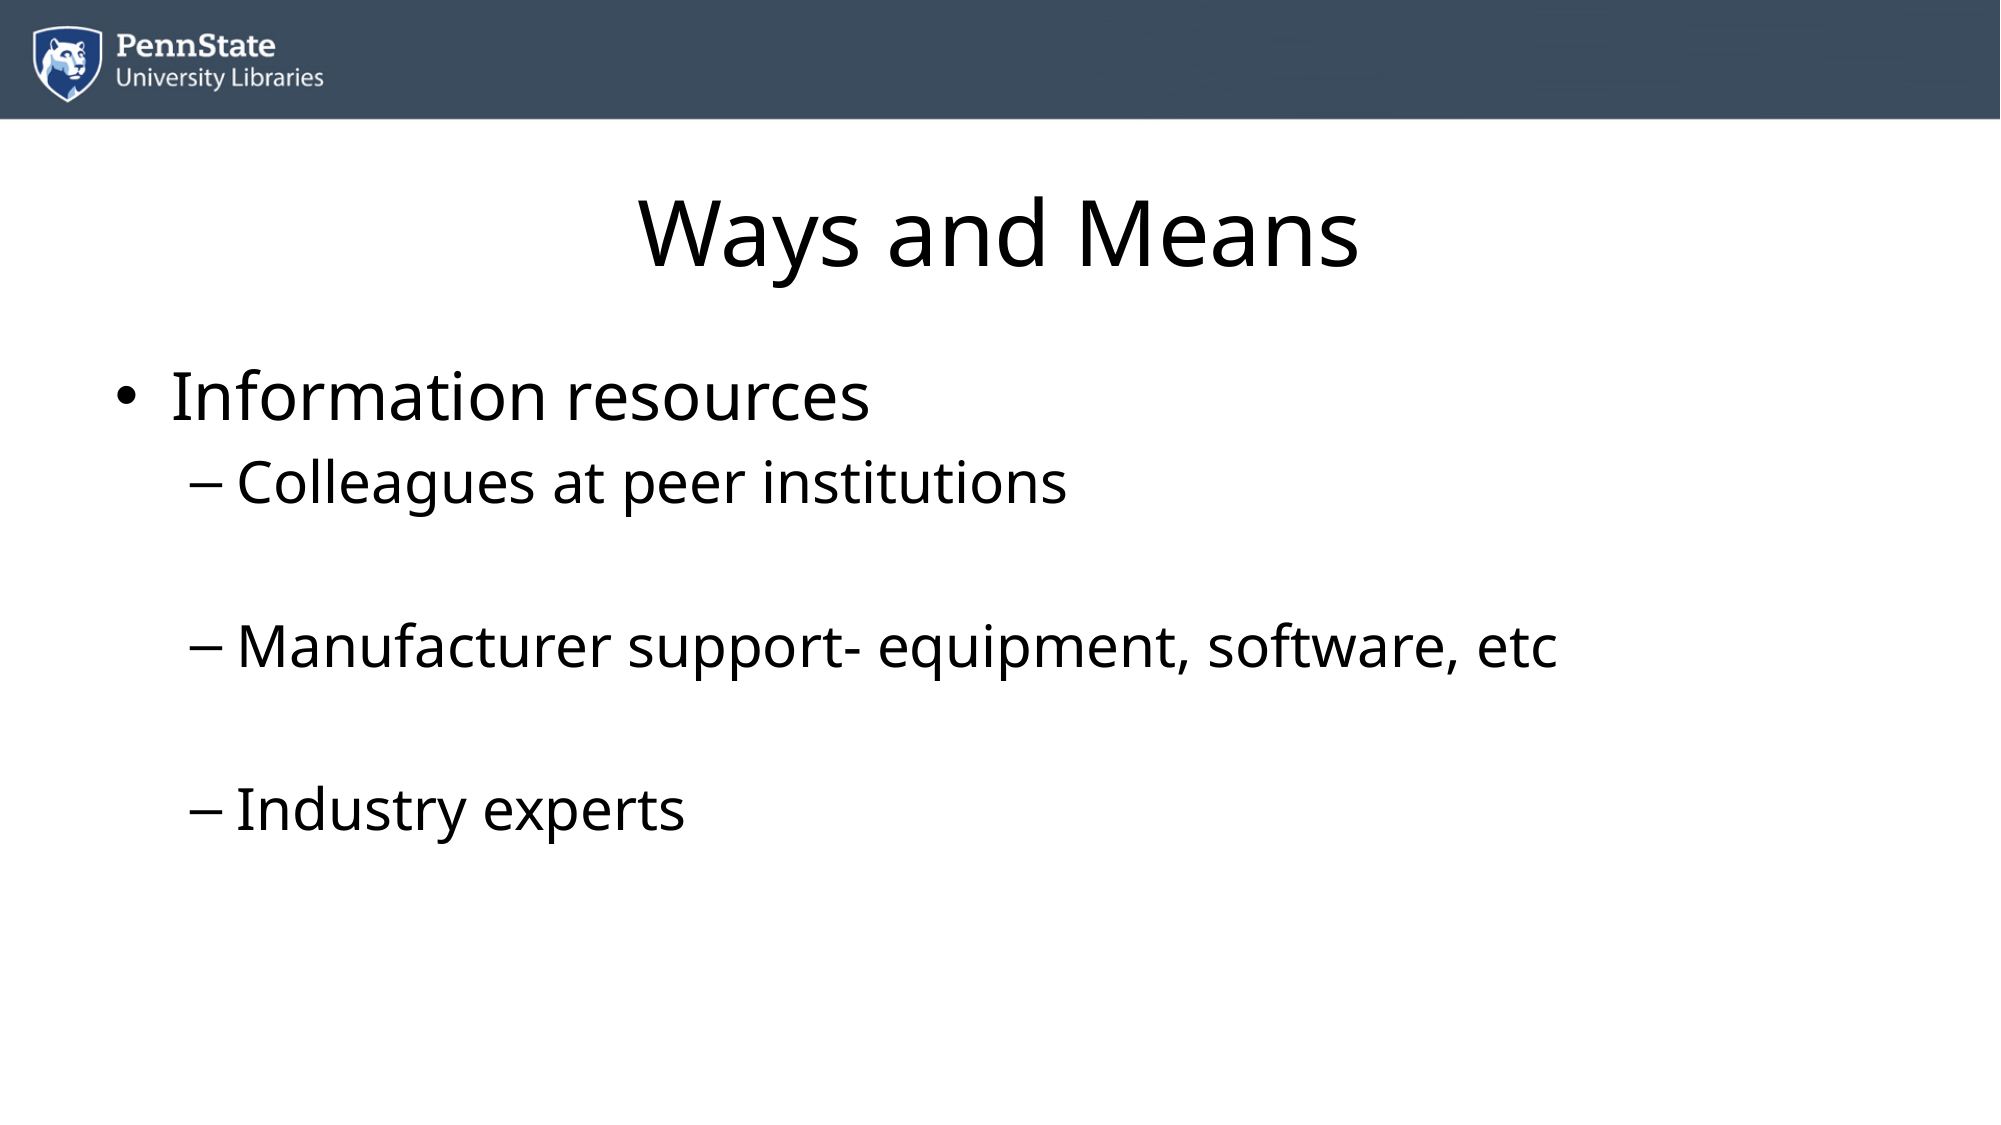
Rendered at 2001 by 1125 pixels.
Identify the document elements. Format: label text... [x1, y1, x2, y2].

picture [0, 0, 2000, 1125]
title Ways and Means [99, 136, 1900, 324]
list Information resources Colleagues at peer institutions Manufacturer support- equipment, software, etc Industry experts [99, 346, 1900, 1005]
